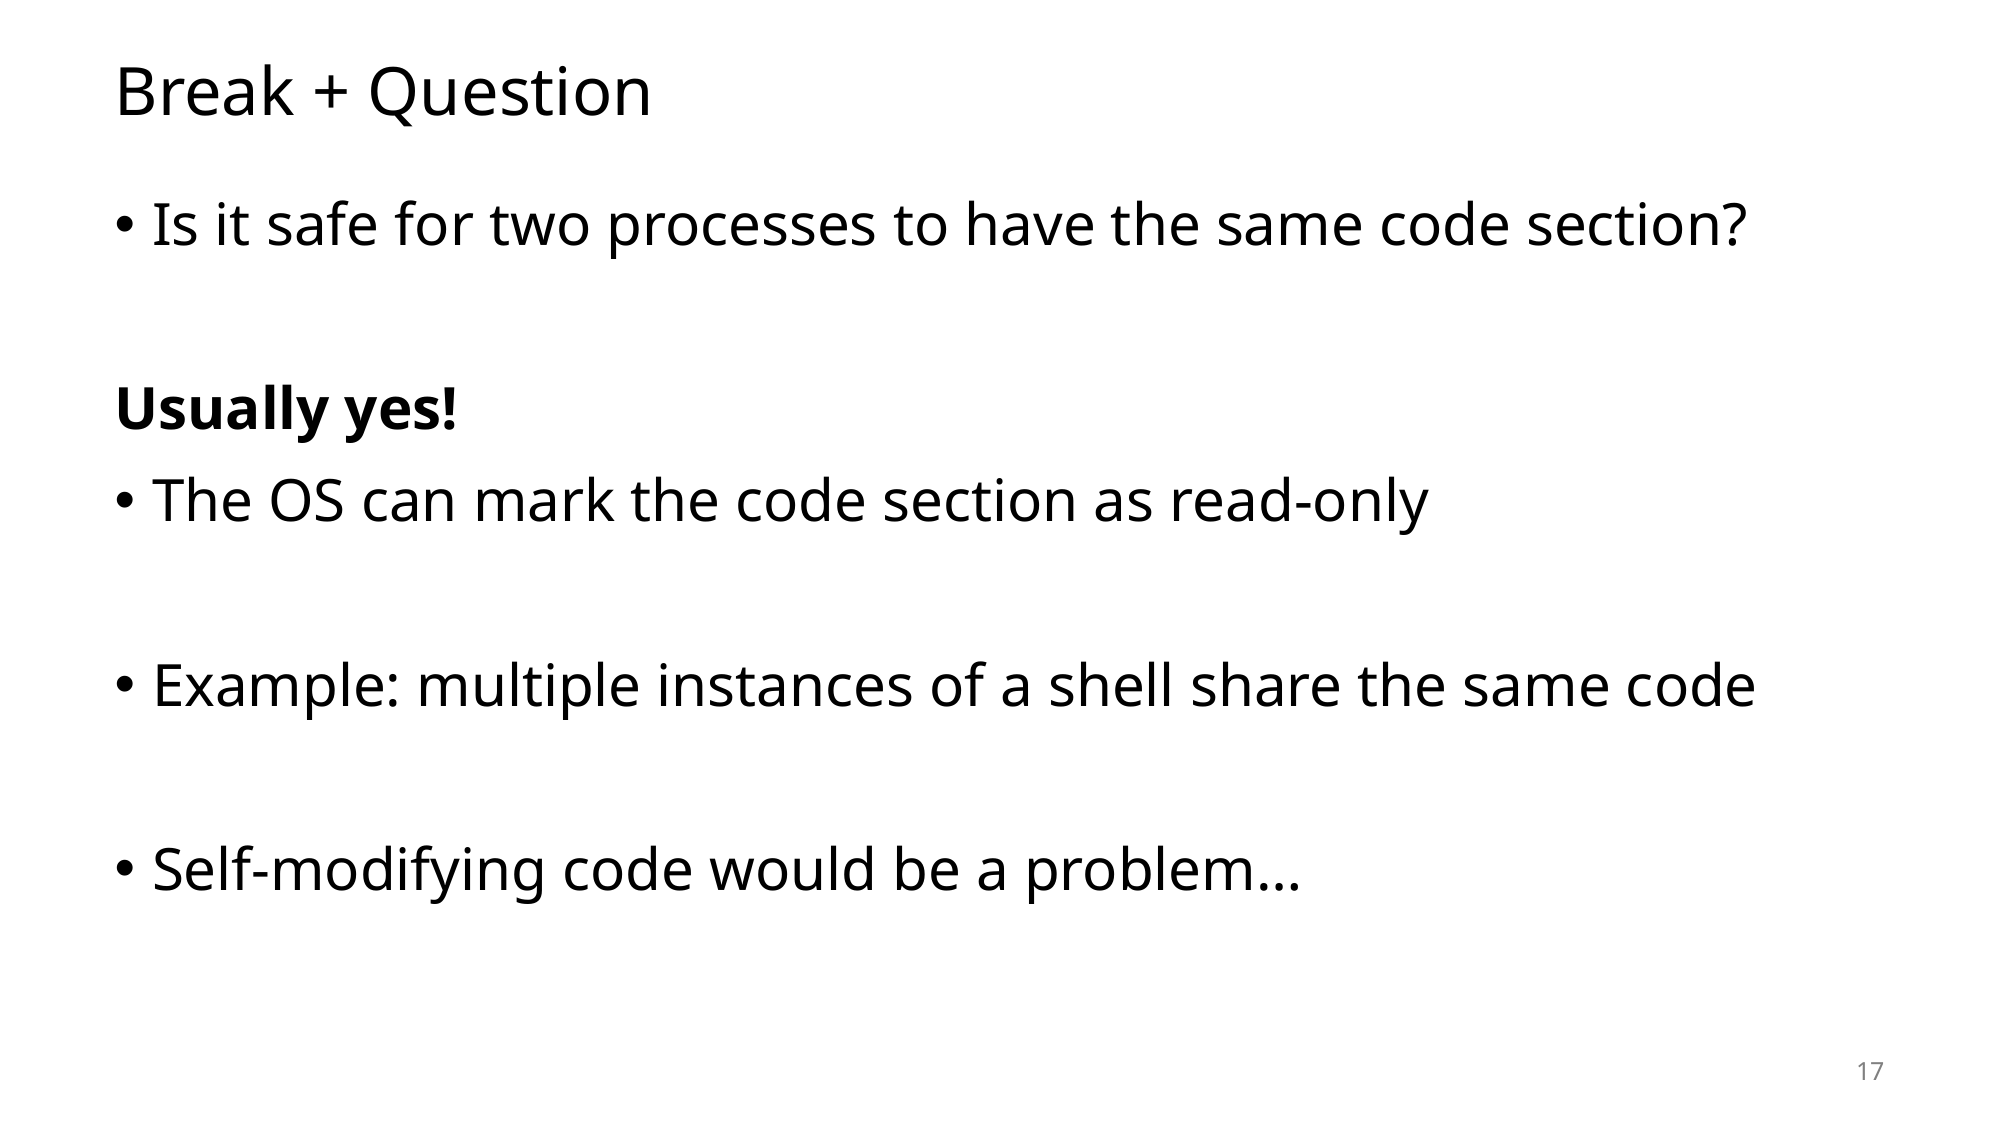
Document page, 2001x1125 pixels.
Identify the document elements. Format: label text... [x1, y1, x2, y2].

slide_number 17 [1749, 1042, 1900, 1103]
list Is it safe for two processes to have the same code section? Usually yes! The OS can mark the code section as read-only Example: multiple instances of a shell share the same code Self-modifying code would be a problem… [99, 187, 1900, 1013]
title Break + Question [99, 37, 1900, 150]
